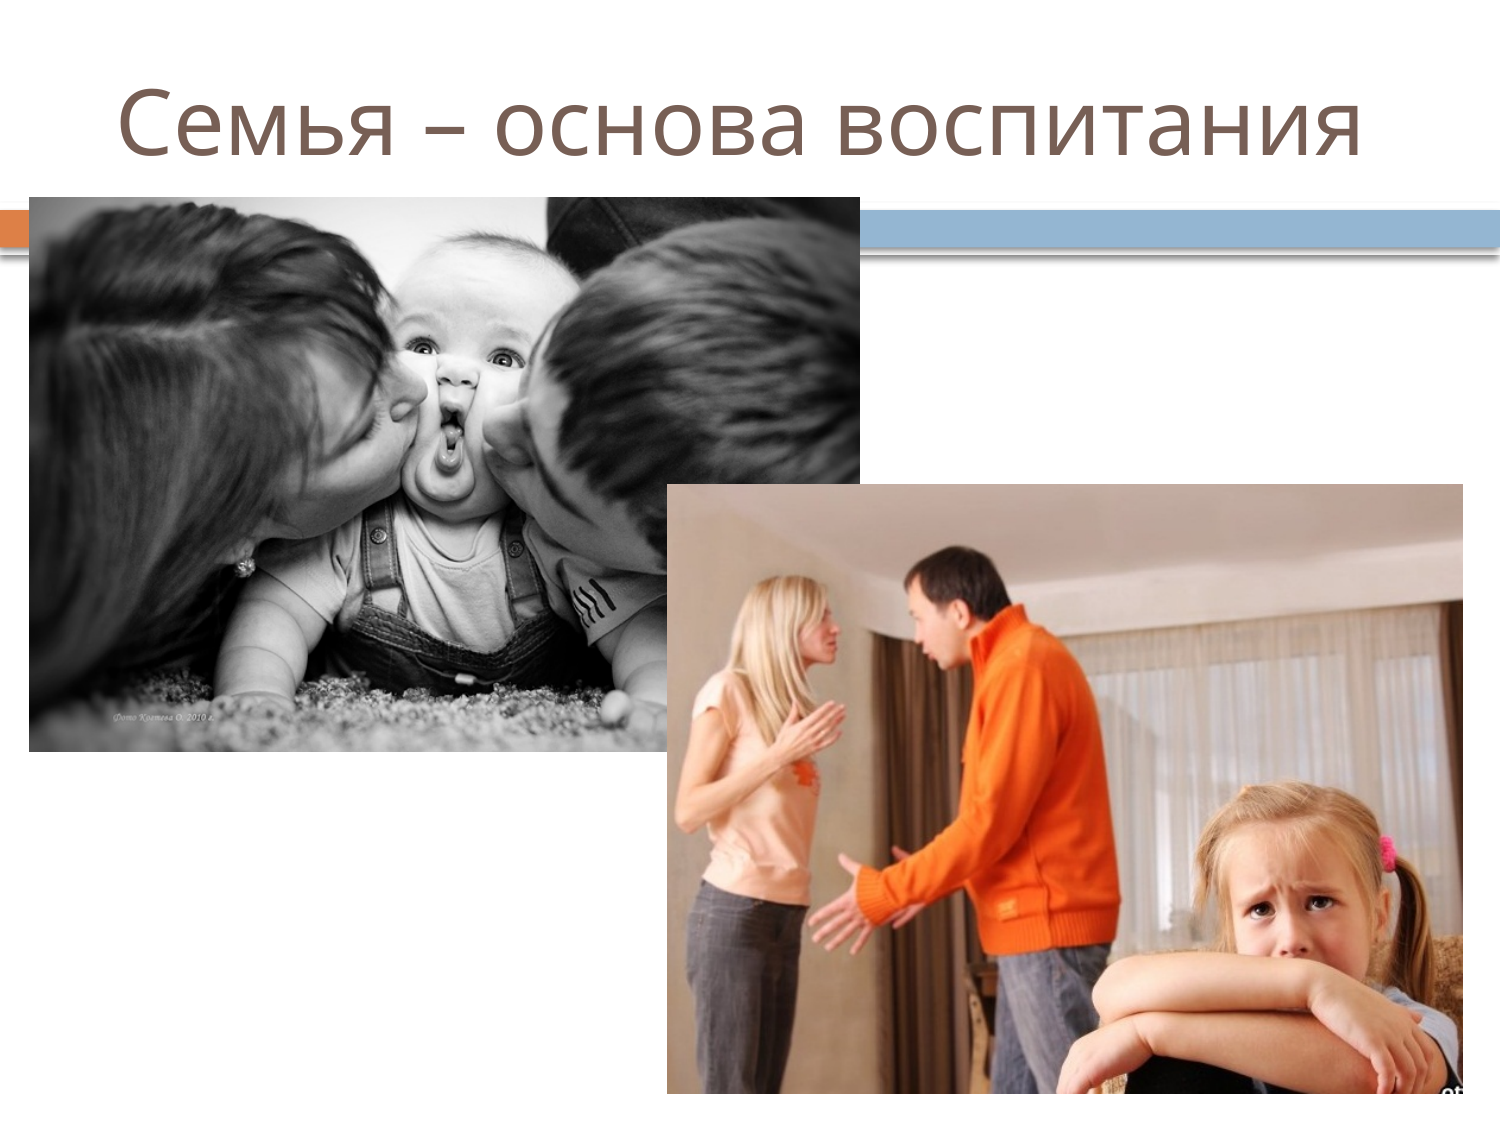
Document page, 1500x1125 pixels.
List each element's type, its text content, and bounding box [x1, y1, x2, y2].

title Семья – основа воспитания [100, 37, 1438, 200]
picture [29, 197, 1463, 1095]
